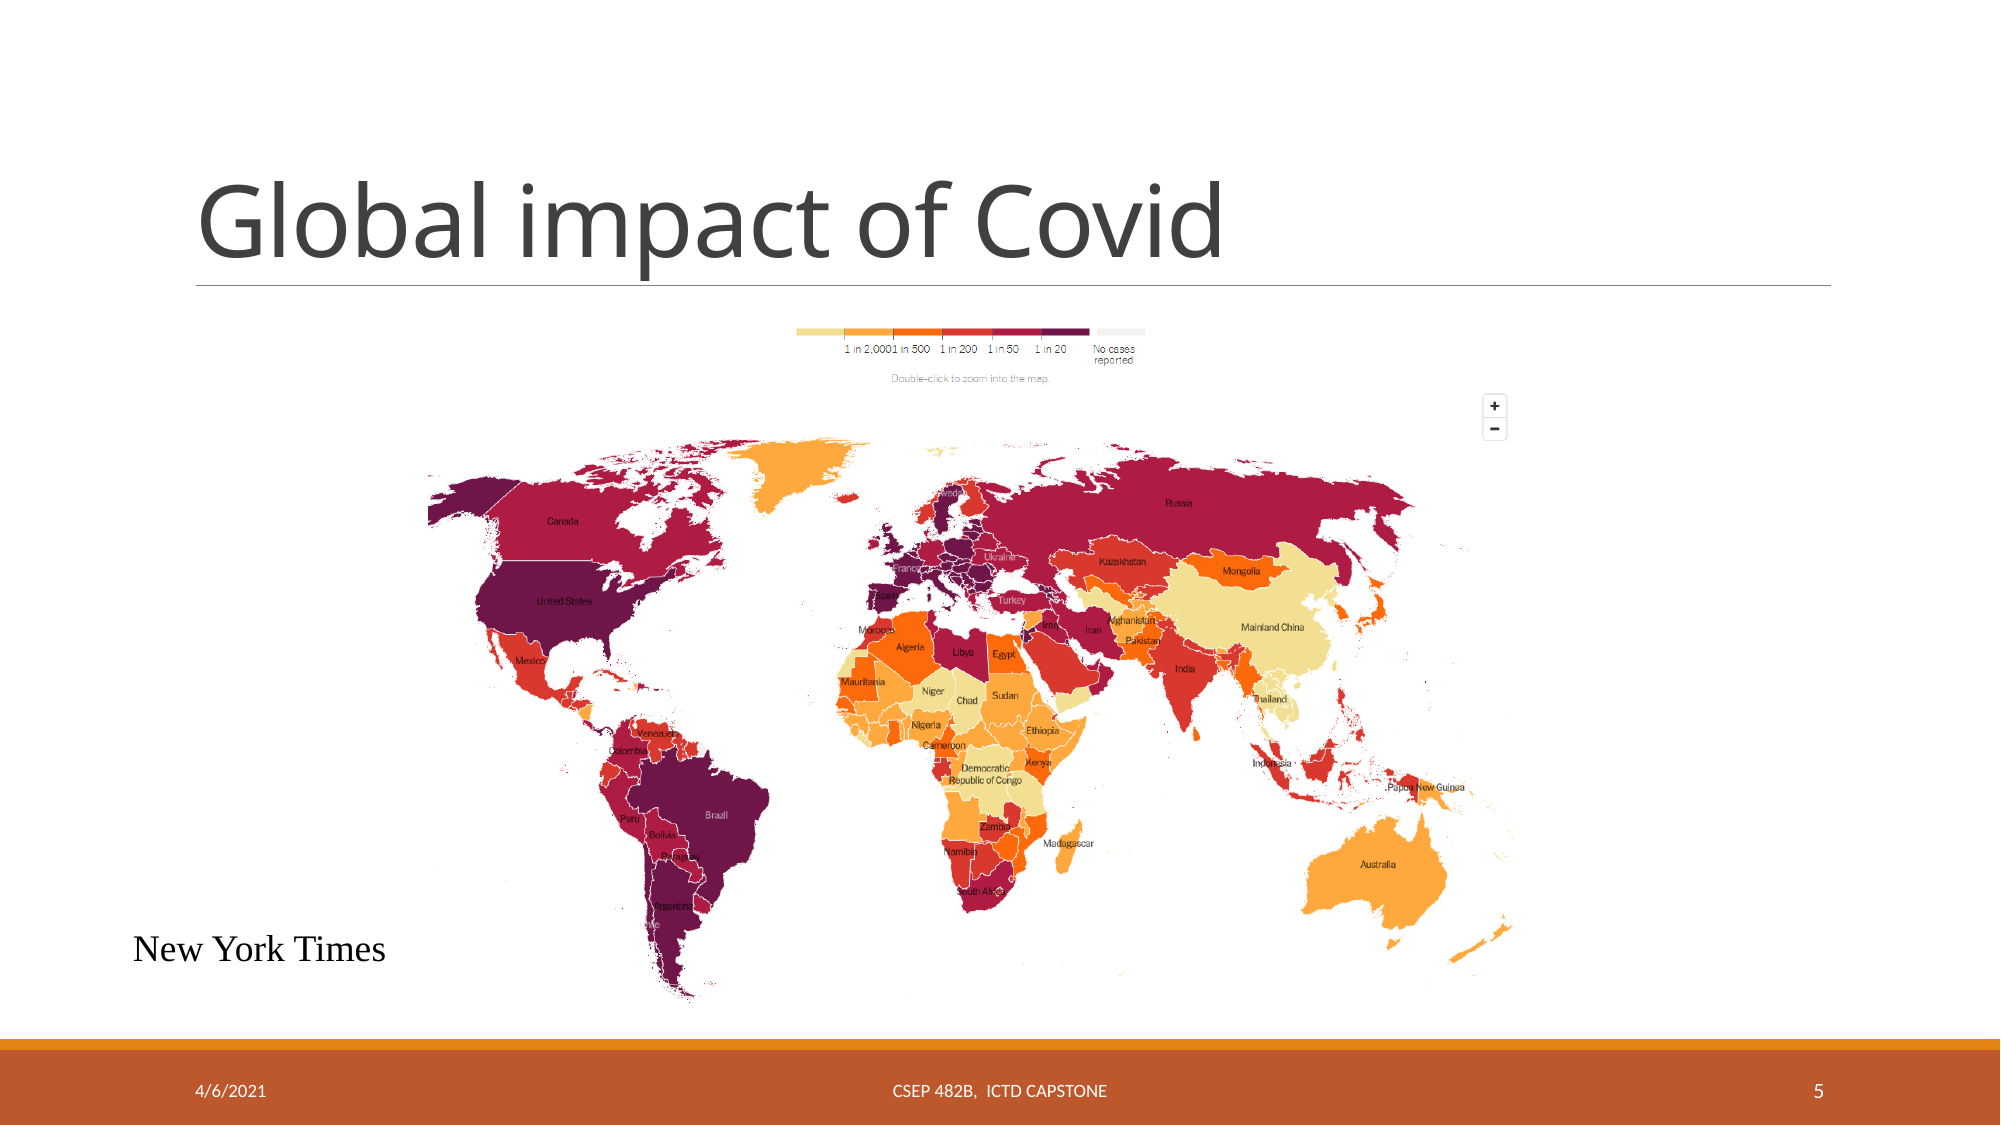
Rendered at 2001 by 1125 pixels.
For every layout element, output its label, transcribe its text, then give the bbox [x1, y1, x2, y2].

slide_number 5 [1624, 1059, 1840, 1120]
footer CSEP 482B, ICTD Capstone [604, 1059, 1396, 1120]
picture [419, 322, 1529, 1012]
text_box New York Times [118, 916, 409, 977]
title Global impact of Covid [180, 47, 1830, 285]
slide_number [180, 1059, 586, 1120]
